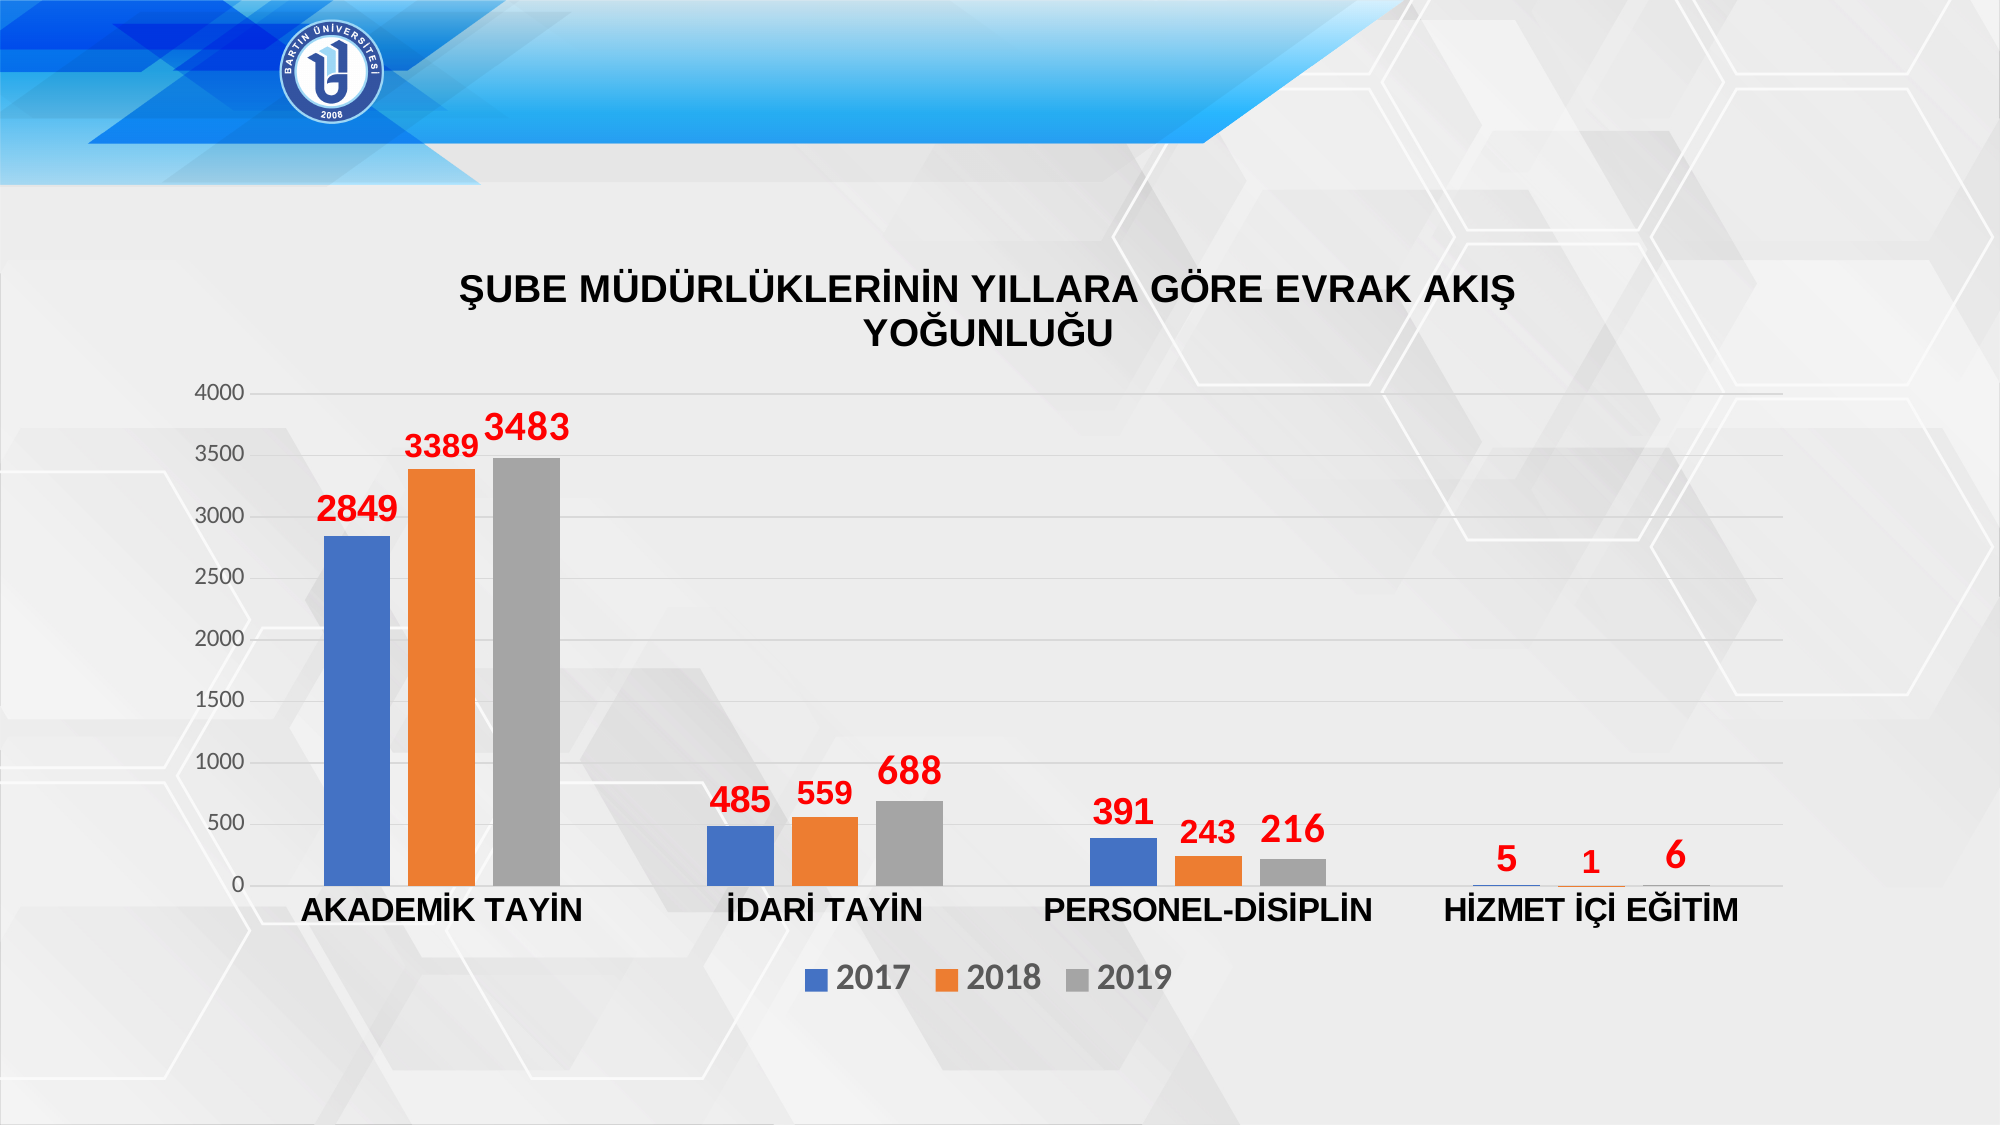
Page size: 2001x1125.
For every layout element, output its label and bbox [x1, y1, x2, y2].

picture [0, 0, 2000, 1125]
chart [161, 231, 1816, 1007]
